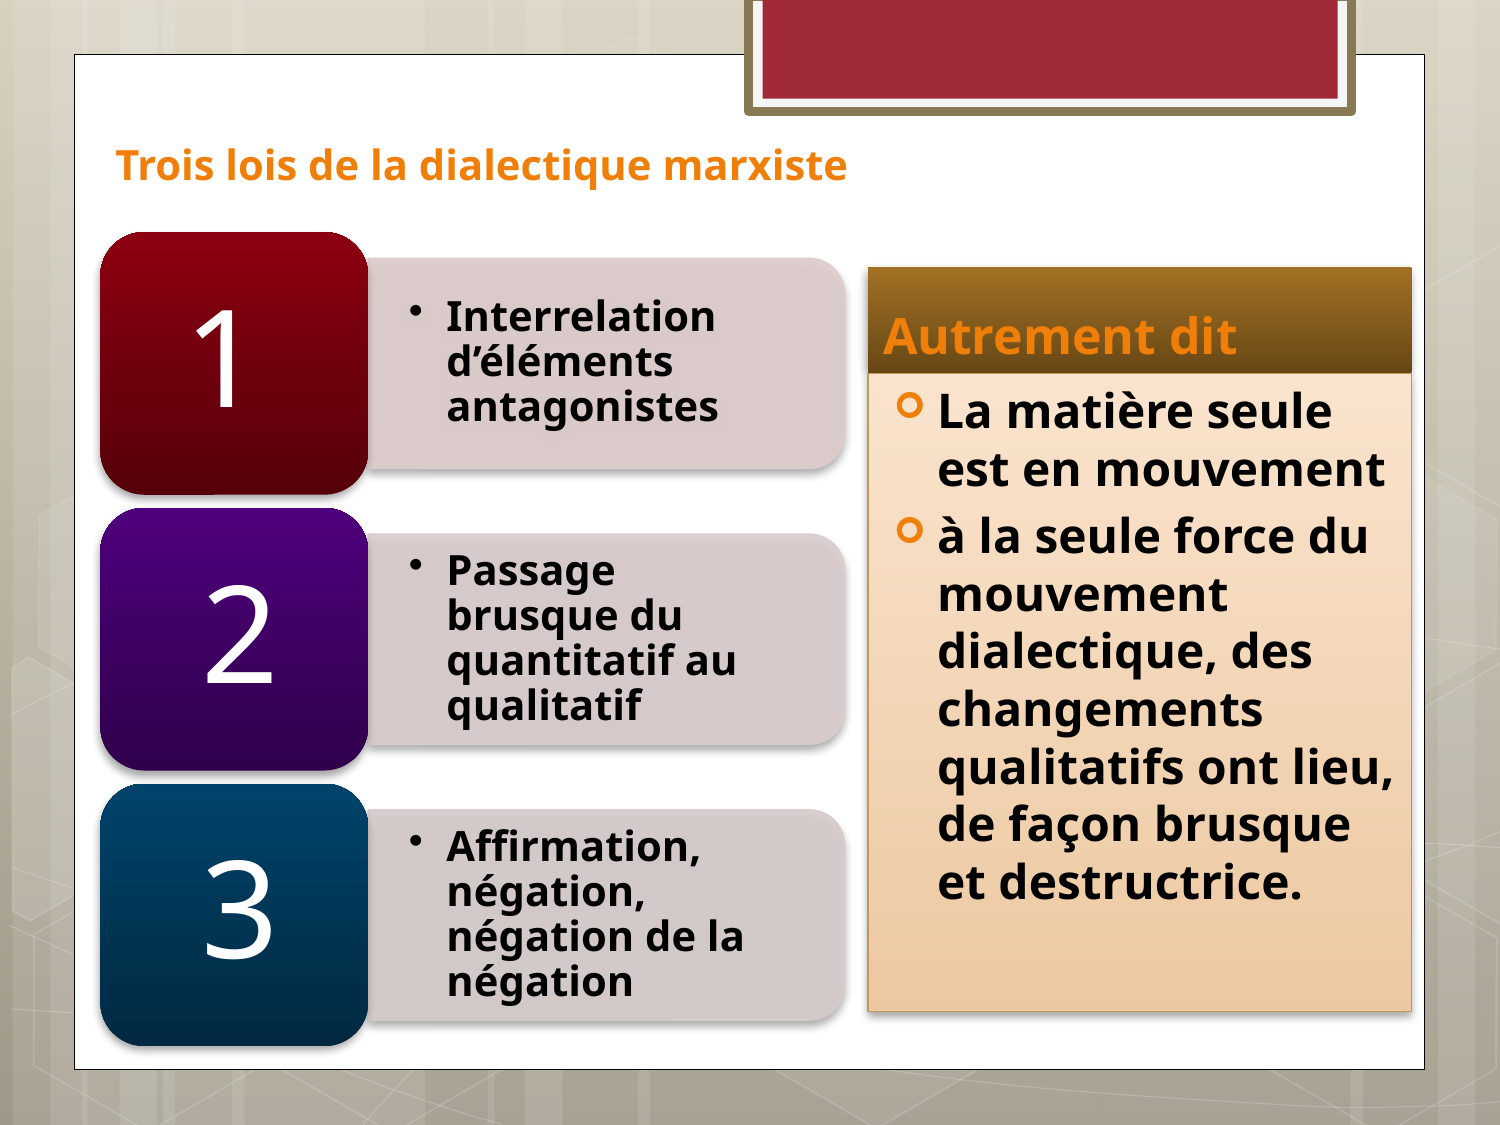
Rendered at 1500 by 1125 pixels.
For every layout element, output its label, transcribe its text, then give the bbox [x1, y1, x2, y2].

list La matière seule est en mouvement à la seule force du mouvement dialectique, des changements qualitatifs ont lieu, de façon brusque et destructrice. [867, 373, 1412, 1012]
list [100, 231, 845, 1047]
list Autrement dit [868, 267, 1412, 373]
list Trois lois de la dialectique marxiste [100, 125, 928, 197]
